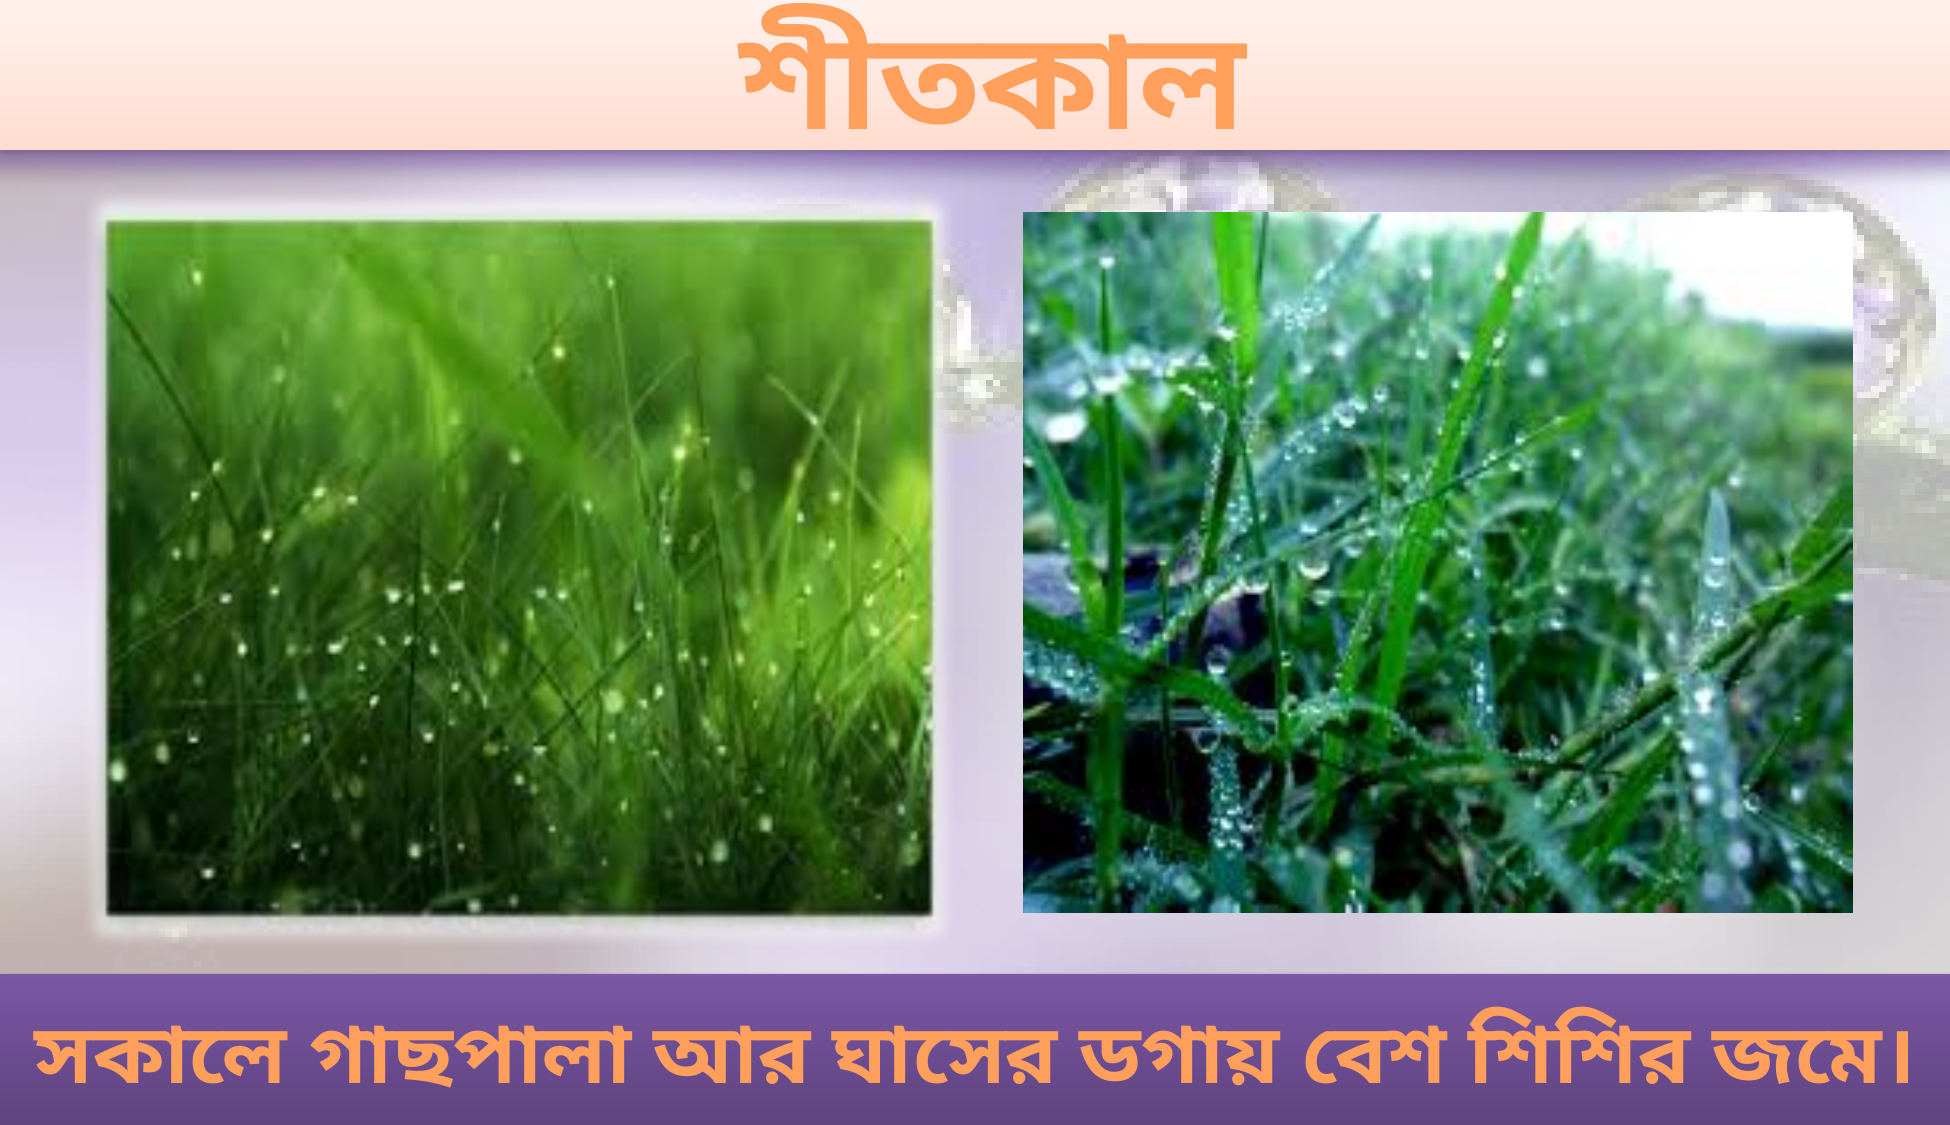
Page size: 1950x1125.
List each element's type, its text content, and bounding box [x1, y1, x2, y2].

text_box শীতকাল [0, 0, 1950, 151]
text_box সকালে গাছপালা আর ঘাসের ডগায় বেশ শিশির জমে। [0, 974, 1950, 1125]
picture [80, 187, 959, 951]
picture [1023, 212, 1853, 913]
